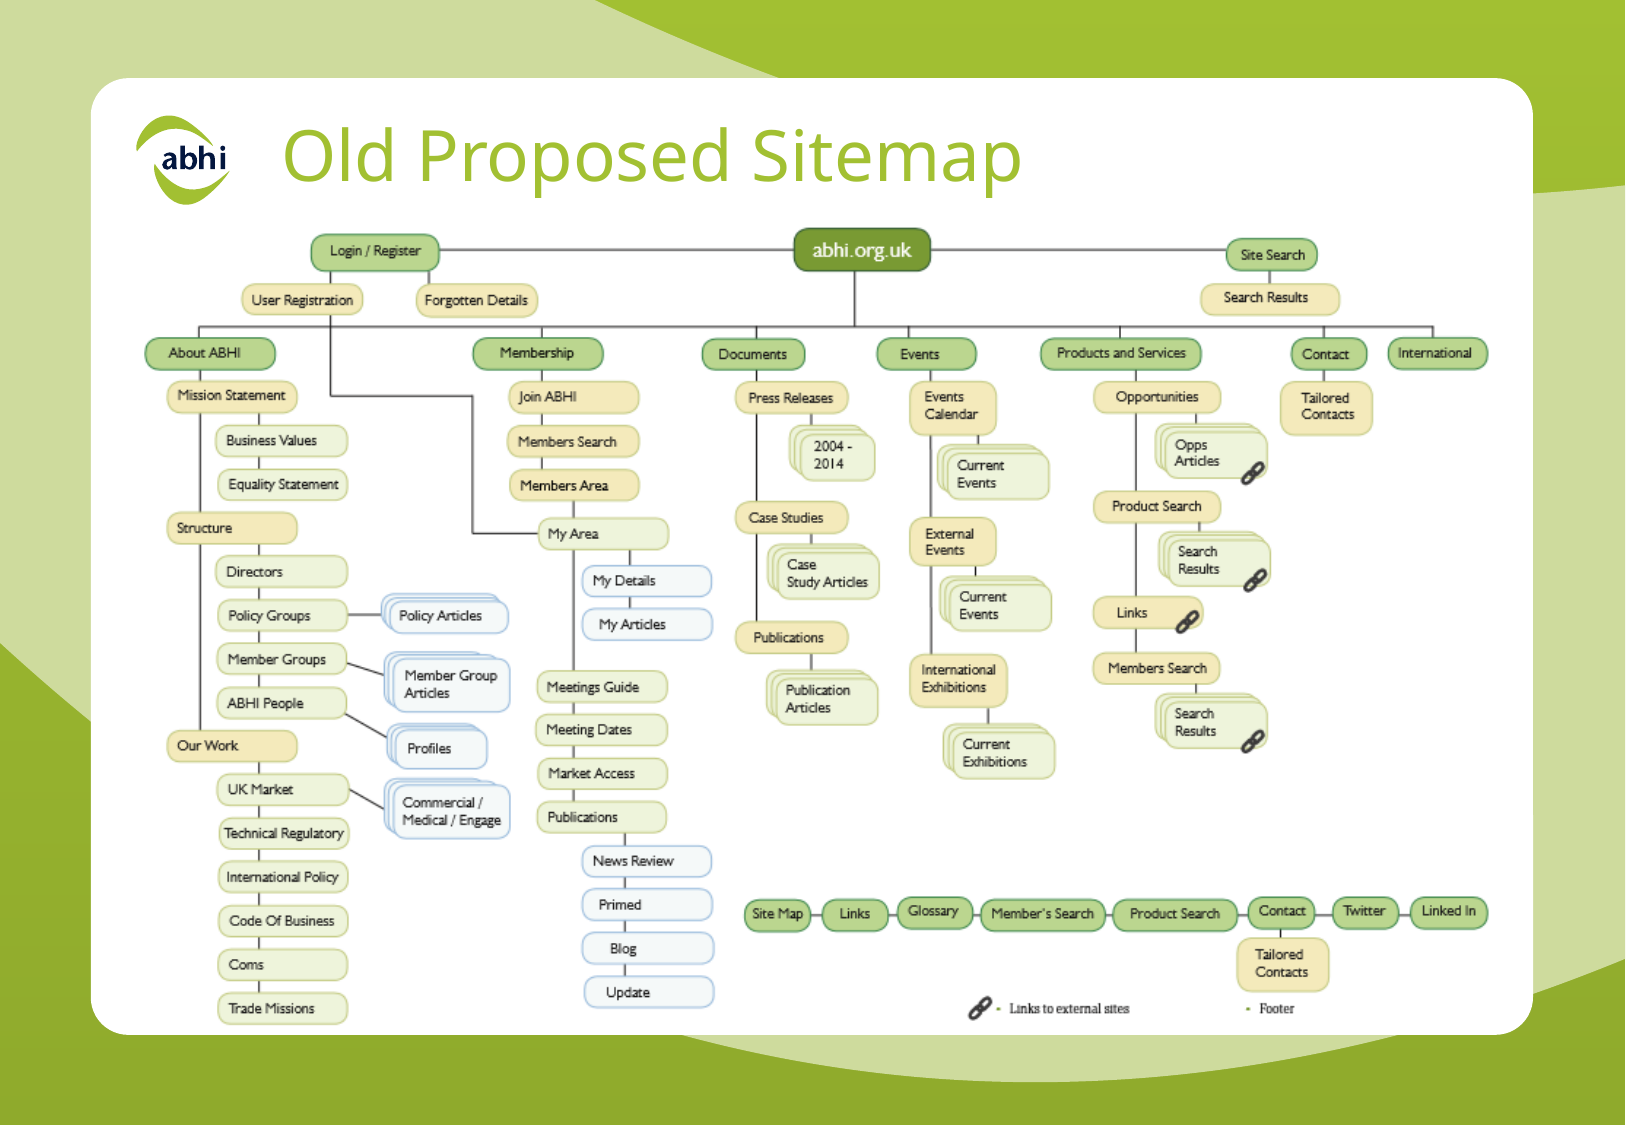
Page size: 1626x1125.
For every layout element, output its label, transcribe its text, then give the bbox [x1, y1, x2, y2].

picture [127, 225, 1500, 1035]
title Old Proposed Sitemap [280, 95, 1498, 225]
